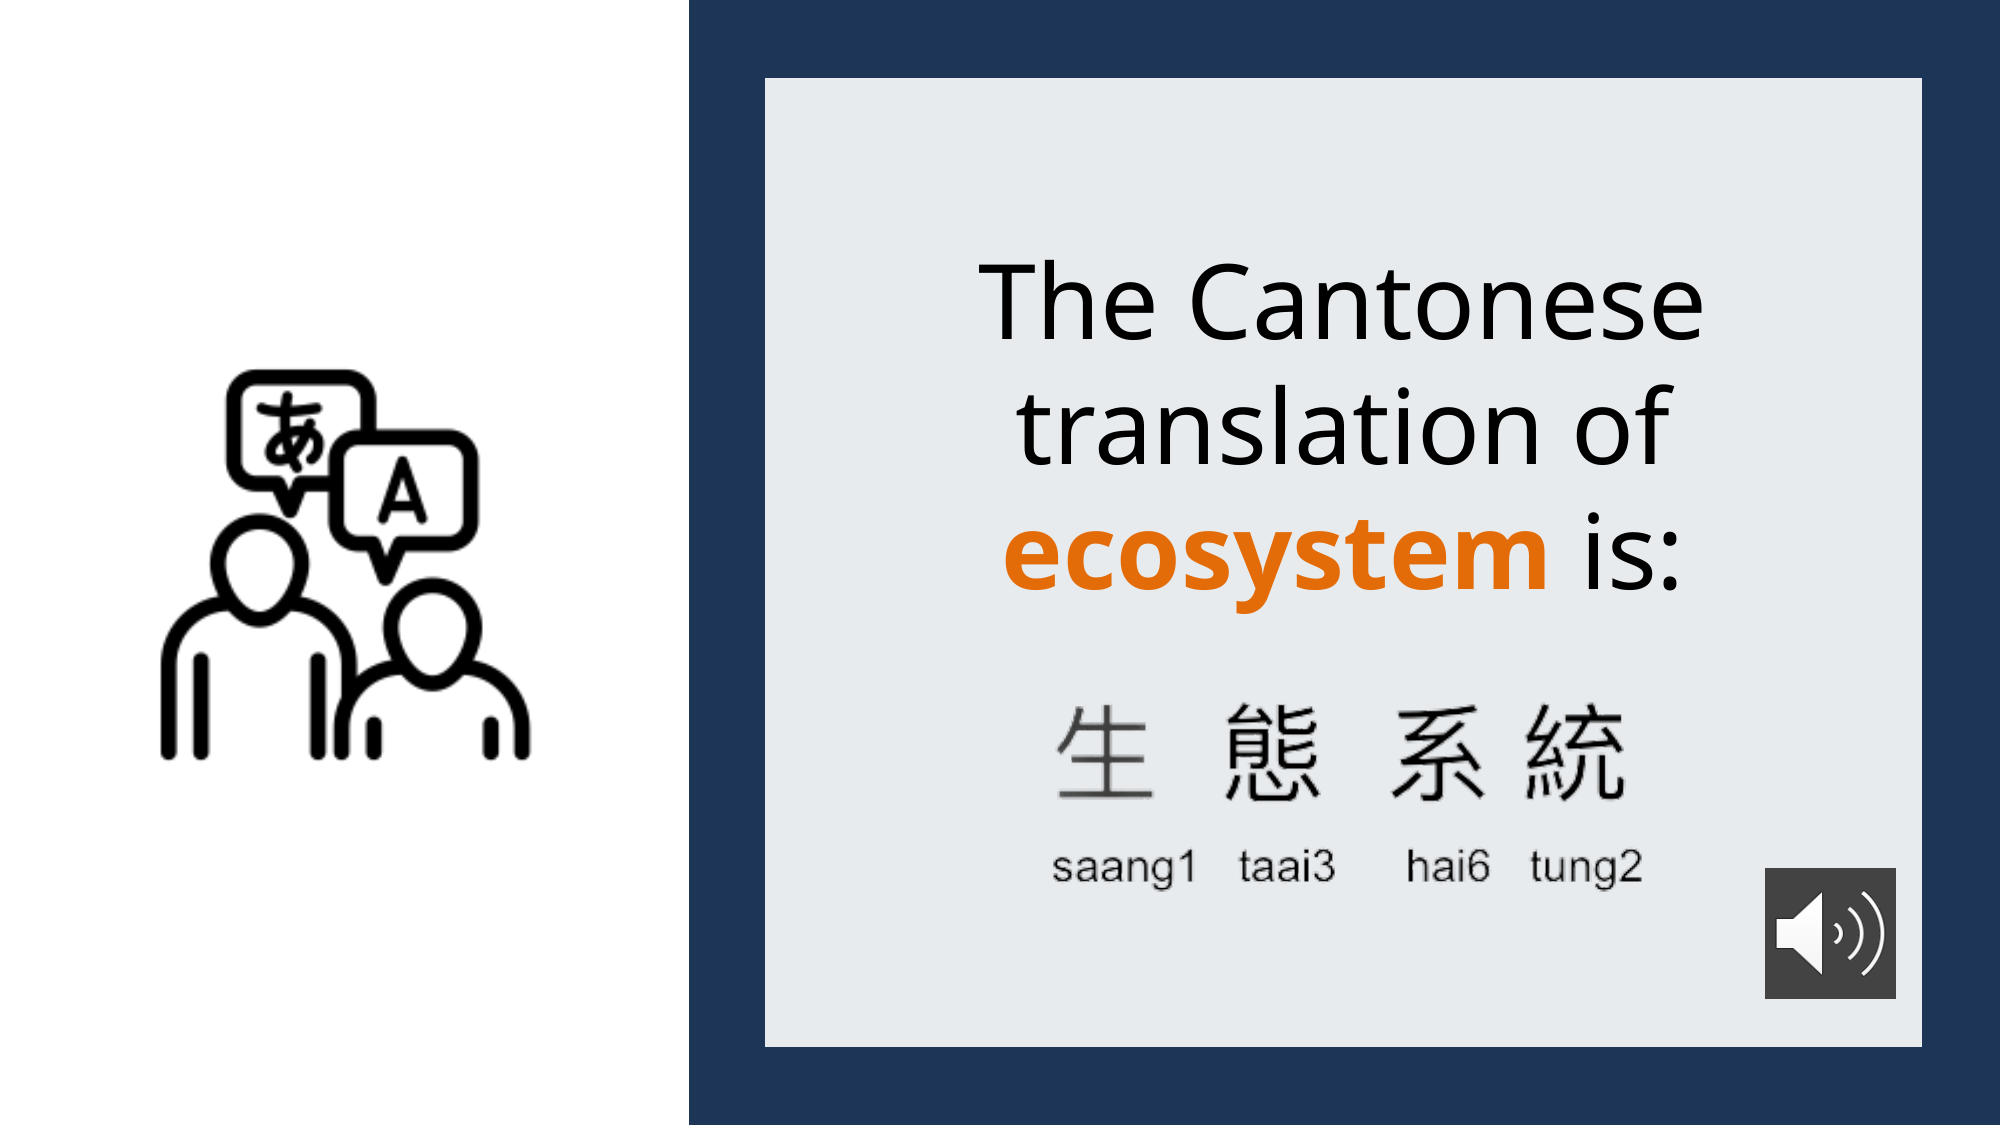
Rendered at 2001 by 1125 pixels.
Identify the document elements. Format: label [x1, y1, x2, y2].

picture [0, 0, 690, 1125]
picture [765, 77, 1922, 1047]
